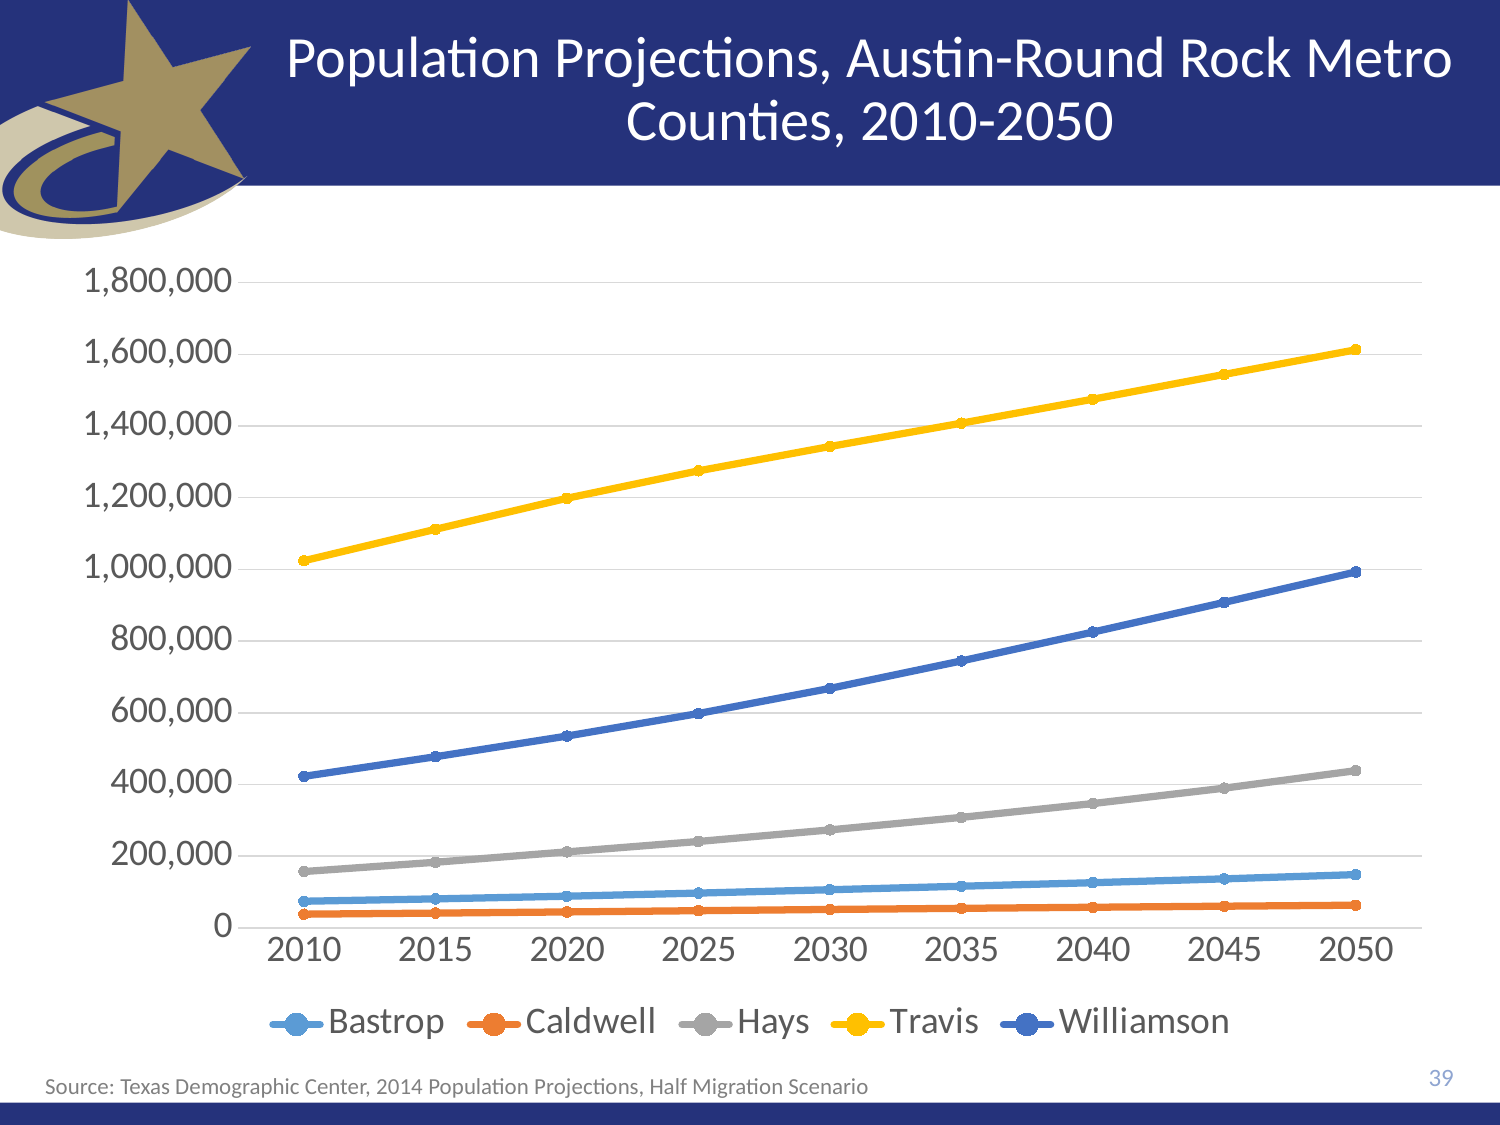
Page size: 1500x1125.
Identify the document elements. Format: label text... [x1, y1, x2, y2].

picture [0, 0, 251, 239]
chart [54, 247, 1450, 1051]
title Population Projections, Austin-Round Rock Metro Counties, 2010-2050 [255, 15, 1485, 165]
slide_number 39 [1335, 1050, 1469, 1103]
text_box Source: Texas Demographic Center, 2014 Population Projections, Half Migration Scenario [30, 1064, 885, 1107]
